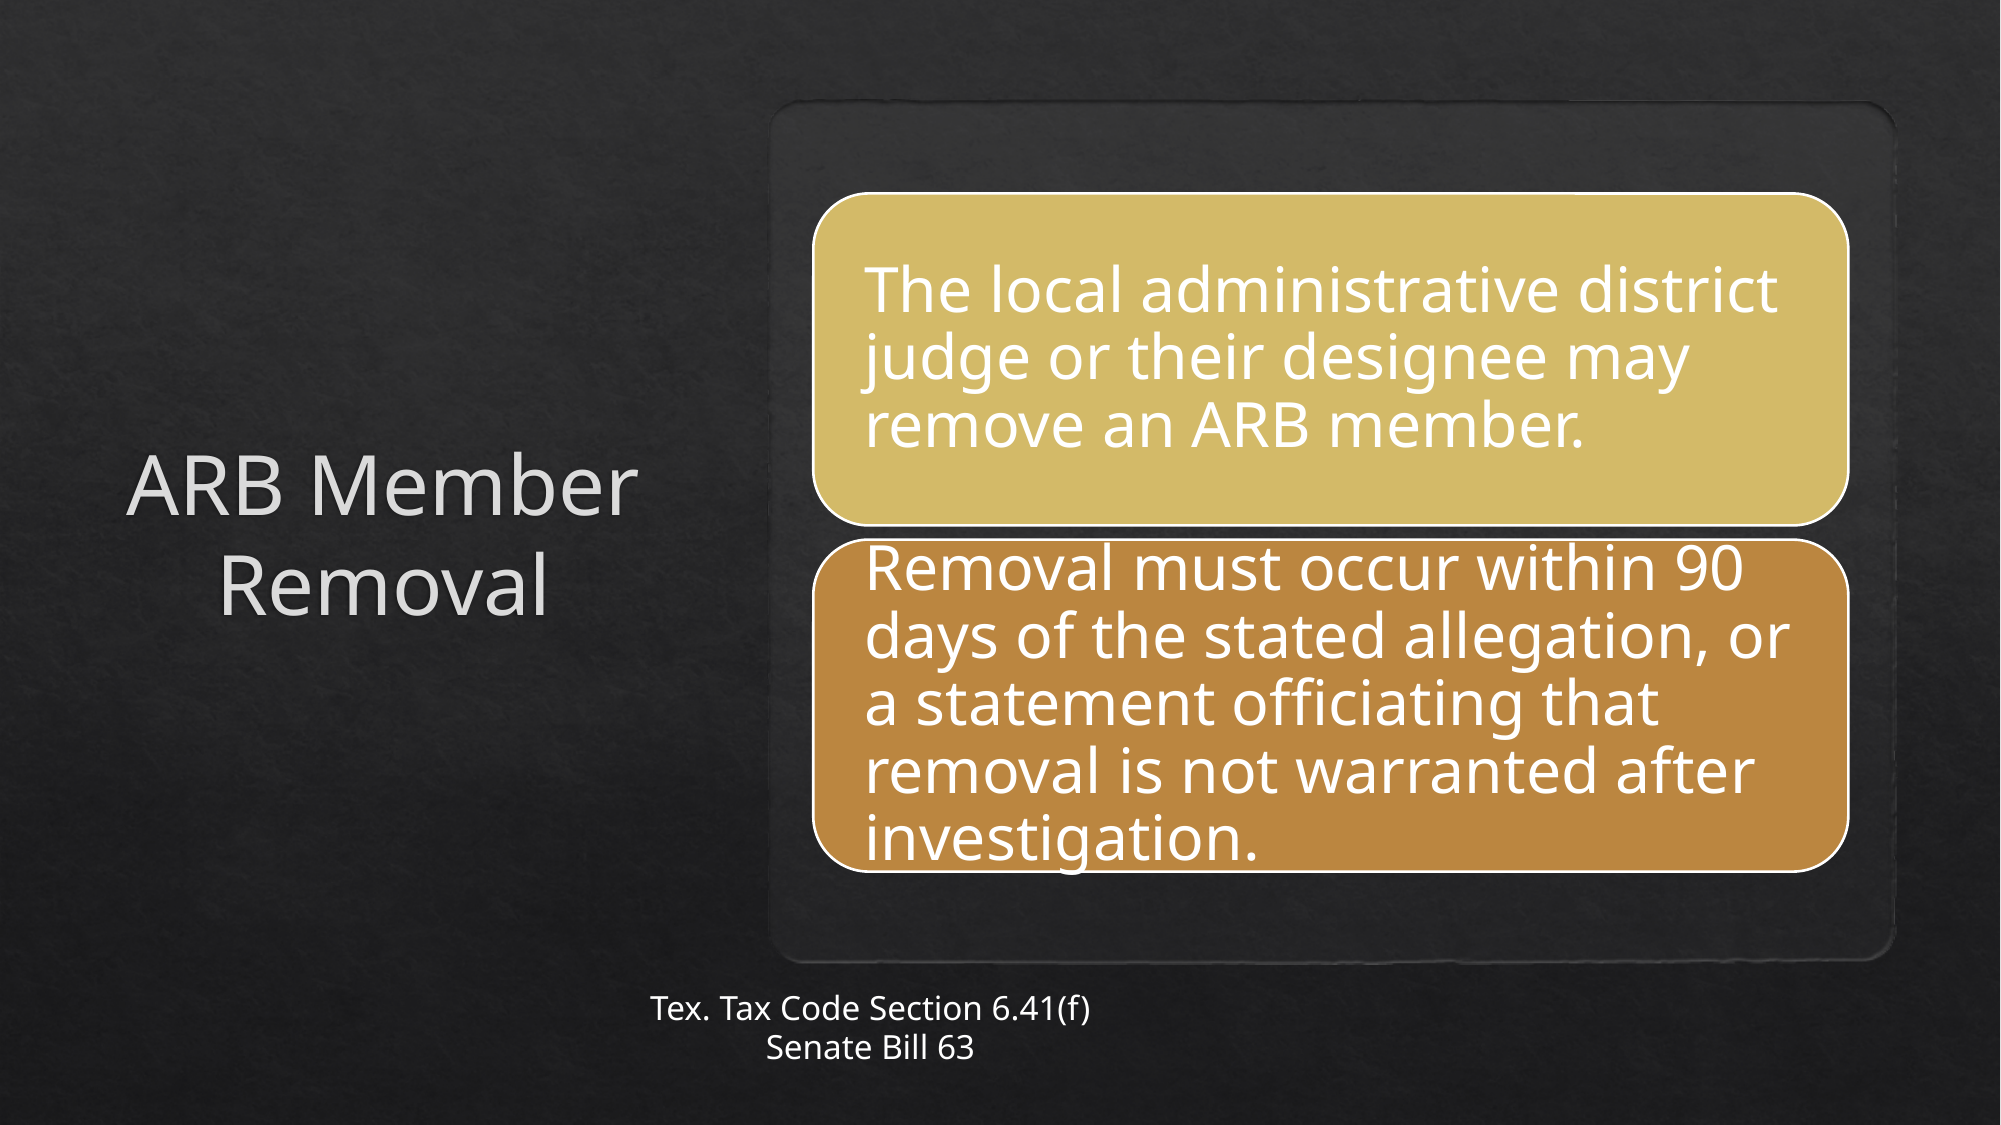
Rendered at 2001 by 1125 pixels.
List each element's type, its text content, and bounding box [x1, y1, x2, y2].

picture [767, 99, 1899, 966]
text_box Tex. Tax Code Section 6.41(f) Senate Bill 63 [370, 979, 1371, 1074]
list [813, 145, 1849, 920]
title ARB Member Removal [103, 99, 664, 966]
